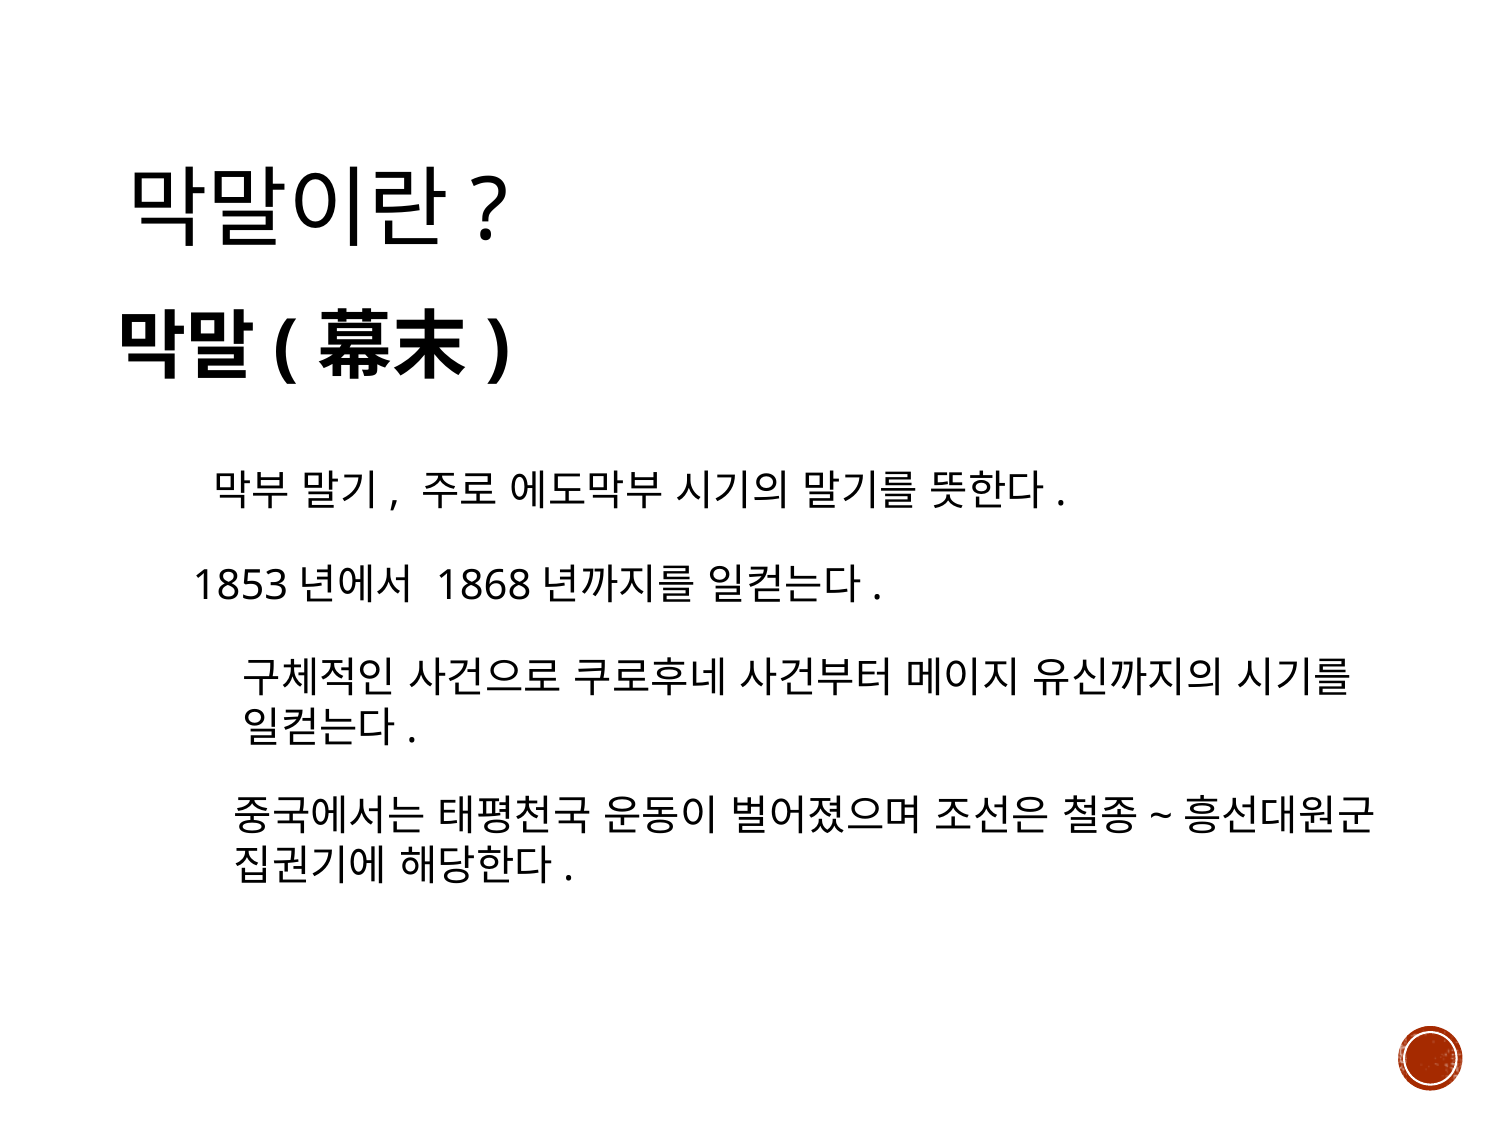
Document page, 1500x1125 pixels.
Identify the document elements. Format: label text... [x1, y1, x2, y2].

text_box 중국에서는 태평천국 운동이 벌어졌으며 조선은 철종~흥선대원군 집권기에 해당한다. [218, 781, 1391, 897]
text_box 1853년에서 1868년까지를 일컫는다. [177, 550, 898, 615]
text_box 막부 말기, 주로 에도막부 시기의 말기를 뜻한다. [198, 456, 1082, 521]
text_box 막말(幕末) [102, 290, 526, 395]
text_box 구체적인 사건으로 쿠로후네 사건부터 메이지 유신까지의 시기를 일컫는다. [227, 643, 1368, 758]
title 막말이란? [112, 79, 1388, 344]
